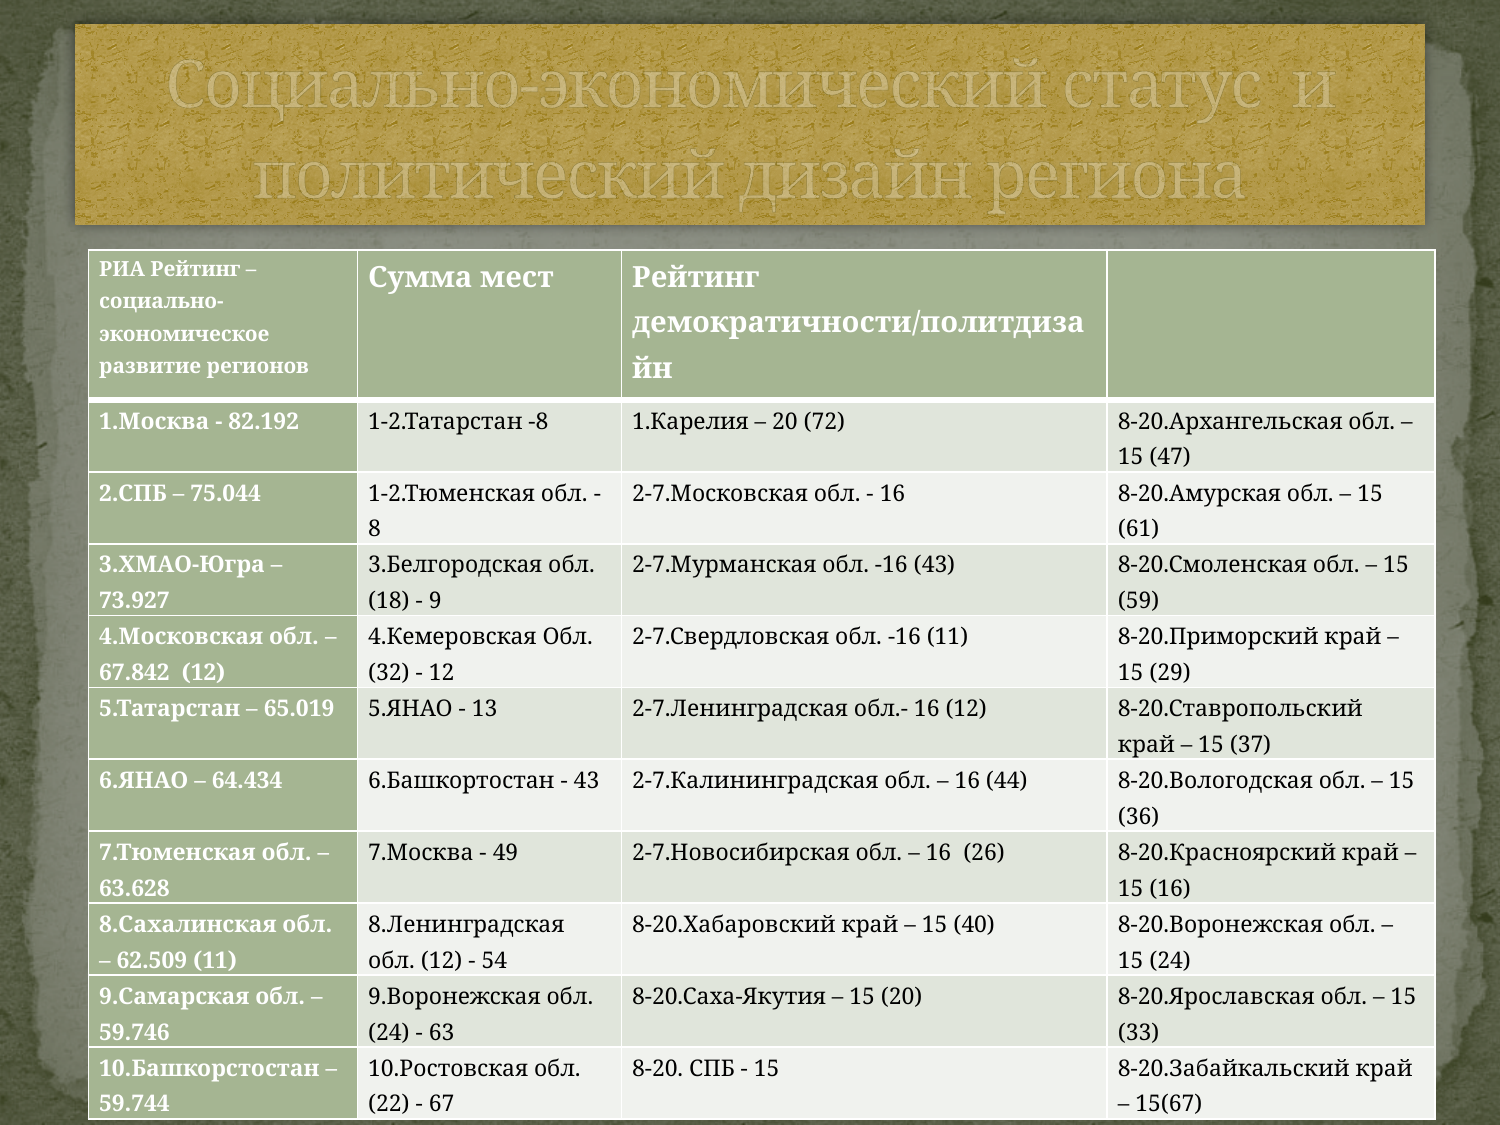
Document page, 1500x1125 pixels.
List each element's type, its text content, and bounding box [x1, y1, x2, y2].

table_cell 8-20.Воронежская обл. – 15 (24) [1108, 904, 1434, 974]
table_cell 8-20.Архангельская обл. – 15 (47) [1108, 403, 1434, 471]
table_cell 8-20.Приморский край – 15 (29) [1108, 616, 1434, 687]
table_cell 9.Самарская обл. – 59.746 [89, 976, 357, 1046]
table_cell 8-20.Вологодская обл. – 15 (36) [1108, 760, 1434, 830]
table_cell 2-7.Московская обл. - 16 [622, 473, 1106, 543]
table_cell 8-20.Амурская обл. – 15 (61) [1108, 473, 1434, 543]
table_header [1108, 251, 1434, 397]
table_cell 3.Белгородская обл. (18) - 9 [358, 545, 621, 615]
table_cell 8-20.Хабаровский край – 15 (40) [622, 904, 1106, 974]
table_cell 8.Ленинградская обл. (12) - 54 [358, 904, 621, 974]
table_cell 5.ЯНАО - 13 [358, 688, 621, 758]
table_cell 1-2.Тюменская обл. - 8 [358, 473, 621, 543]
table_cell 8-20.Красноярский край – 15 (16) [1108, 832, 1434, 902]
table_cell 5.Татарстан – 65.019 [89, 688, 357, 758]
table_cell 8-20.Ставропольский край – 15 (37) [1108, 688, 1434, 758]
table_cell 8-20.Забайкальский край – 15(67) [1108, 1048, 1434, 1118]
table_cell 2-7.Свердловская обл. -16 (11) [622, 616, 1106, 687]
table_cell 2-7.Ленинградская обл.- 16 (12) [622, 688, 1106, 758]
table_cell 8-20.Саха-Якутия – 15 (20) [622, 976, 1106, 1046]
table_header РИА Рейтинг – социально-экономическое развитие регионов [89, 251, 357, 397]
table_cell 9.Воронежская обл. (24) - 63 [358, 976, 621, 1046]
table_cell 4.Кемеровская Обл. (32) - 12 [358, 616, 621, 687]
table_cell 2-7.Калининградская обл. – 16 (44) [622, 760, 1106, 830]
table_cell 2-7.Мурманская обл. -16 (43) [622, 545, 1106, 615]
table_cell 1-2.Татарстан -8 [358, 403, 621, 471]
table_cell 8-20.Ярославская обл. – 15 (33) [1108, 976, 1434, 1046]
table_cell 2.СПБ – 75.044 [89, 473, 357, 543]
table_cell 1.Карелия – 20 (72) [622, 403, 1106, 471]
table_cell 2-7.Новосибирская обл. – 16 (26) [622, 832, 1106, 902]
table_cell 8-20. СПБ - 15 [622, 1048, 1106, 1118]
table_cell 1.Москва - 82.192 [89, 403, 357, 471]
table_cell 7.Москва - 49 [358, 832, 621, 902]
table_cell 6.ЯНАО – 64.434 [89, 760, 357, 830]
table_cell 8.Сахалинская обл. – 62.509 (11) [89, 904, 357, 974]
table_cell 8-20.Смоленская обл. – 15 (59) [1108, 545, 1434, 615]
table_cell 10.Башкорстостан – 59.744 [89, 1048, 357, 1118]
table_header Рейтинг демократичности/политдизайн [622, 251, 1106, 397]
table_cell 7.Тюменская обл. – 63.628 [89, 832, 357, 902]
table_cell 10.Ростовская обл. (22) - 67 [358, 1048, 621, 1118]
table_cell 3.ХМАО-Югра – 73.927 [89, 545, 357, 615]
title Социально-экономический статус и политический дизайн региона [74, 24, 1425, 225]
table_cell 6.Башкортостан - 43 [358, 760, 621, 830]
table_header Сумма мест [358, 251, 621, 397]
table_cell 4.Московская обл. – 67.842 (12) [89, 616, 357, 687]
